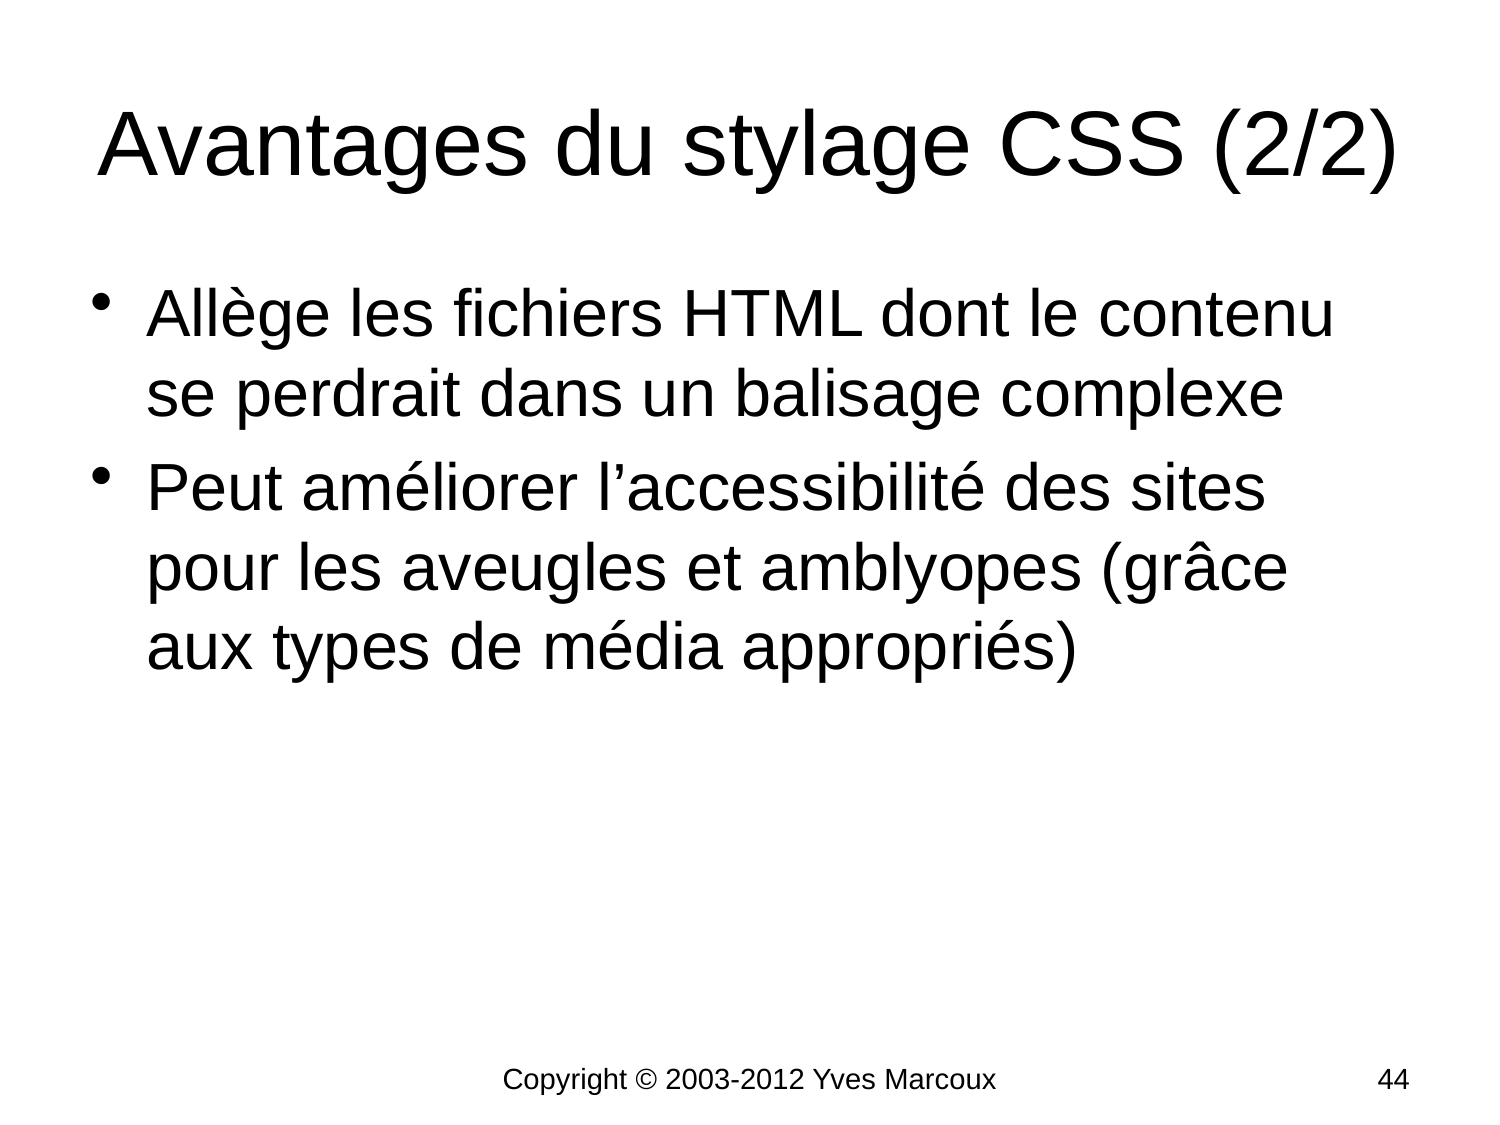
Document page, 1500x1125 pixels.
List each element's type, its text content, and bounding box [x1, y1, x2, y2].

title Avantages du stylage CSS (2/2) [74, 44, 1426, 233]
footer Copyright © 2003-2012 Yves Marcoux [430, 1024, 1070, 1103]
list Allège les fichiers HTML dont le contenu se perdrait dans un balisage complexe Peut améliorer l’accessibilité des sites pour les aveugles et amblyopes (grâce aux types de média appropriés) [74, 262, 1426, 1006]
slide_number 44 [1074, 1024, 1426, 1103]
